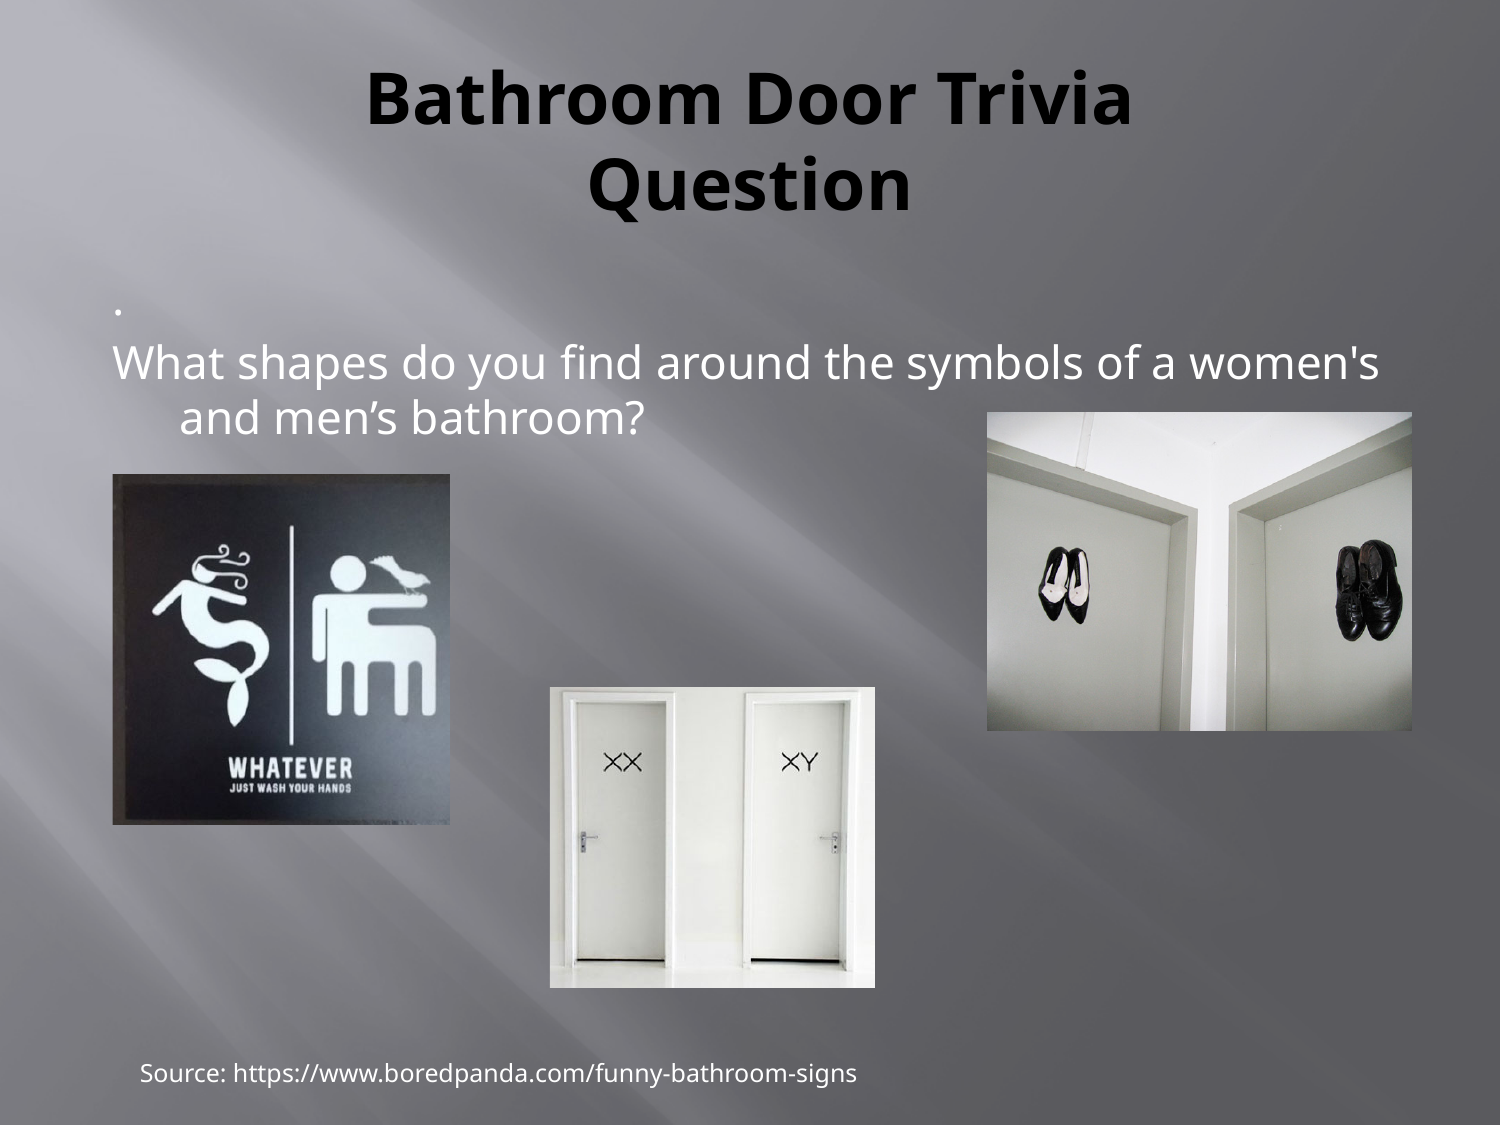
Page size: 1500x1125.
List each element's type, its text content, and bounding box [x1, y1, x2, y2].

picture [987, 412, 1413, 732]
picture [112, 474, 451, 826]
title Bathroom Door Trivia Question [75, 45, 1425, 233]
list . What shapes do you find around the symbols of a women's and men’s bathroom? [75, 262, 1425, 1035]
picture [549, 687, 876, 988]
text_box Source: https://www.boredpanda.com/funny-bathroom-signs [125, 1050, 1150, 1095]
